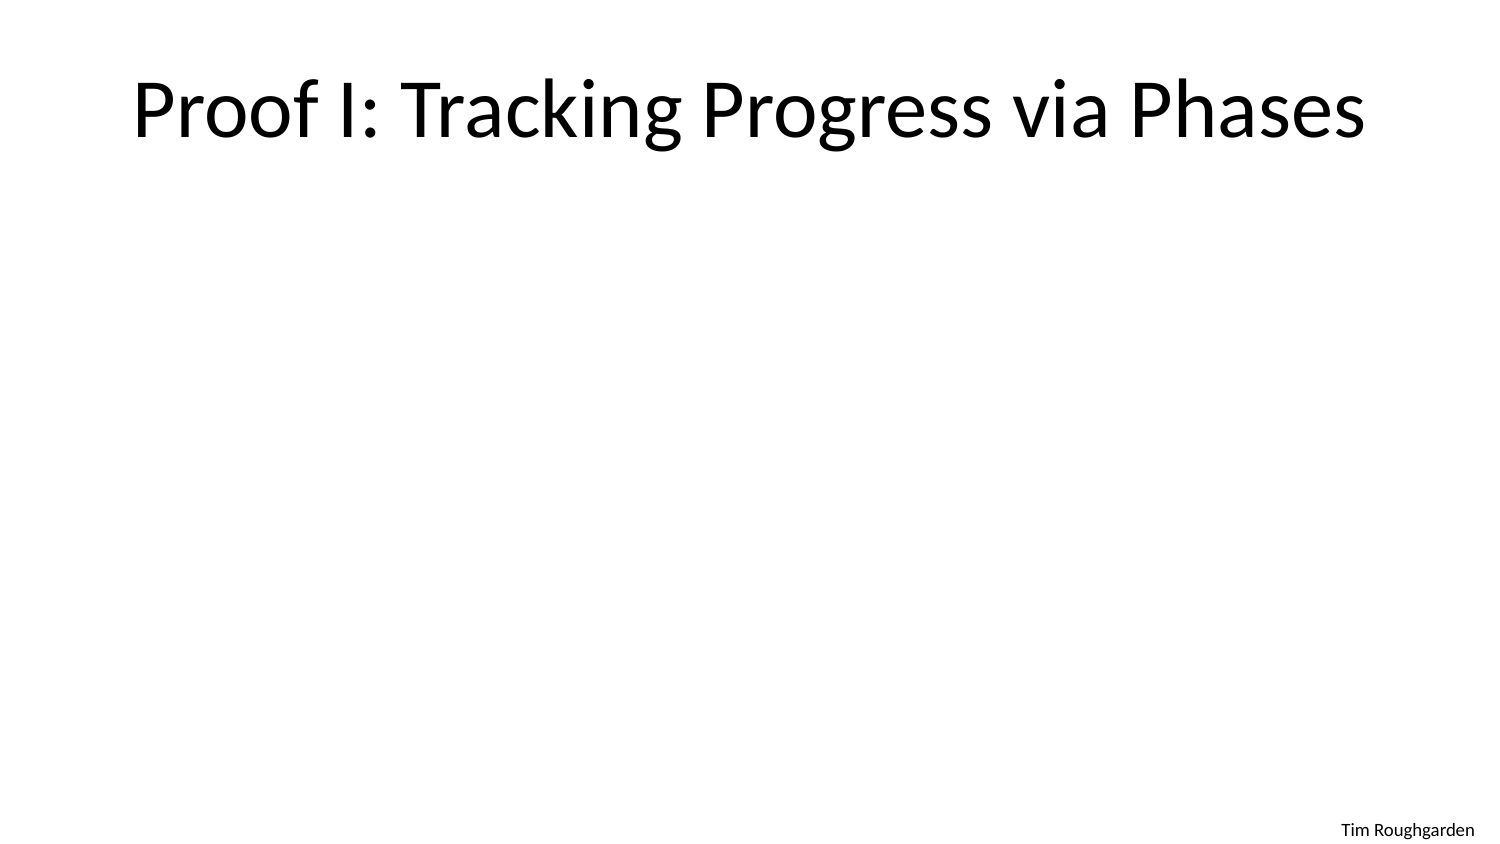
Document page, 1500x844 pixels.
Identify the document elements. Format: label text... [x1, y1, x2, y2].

title Proof I: Tracking Progress via Phases [75, 33, 1425, 175]
